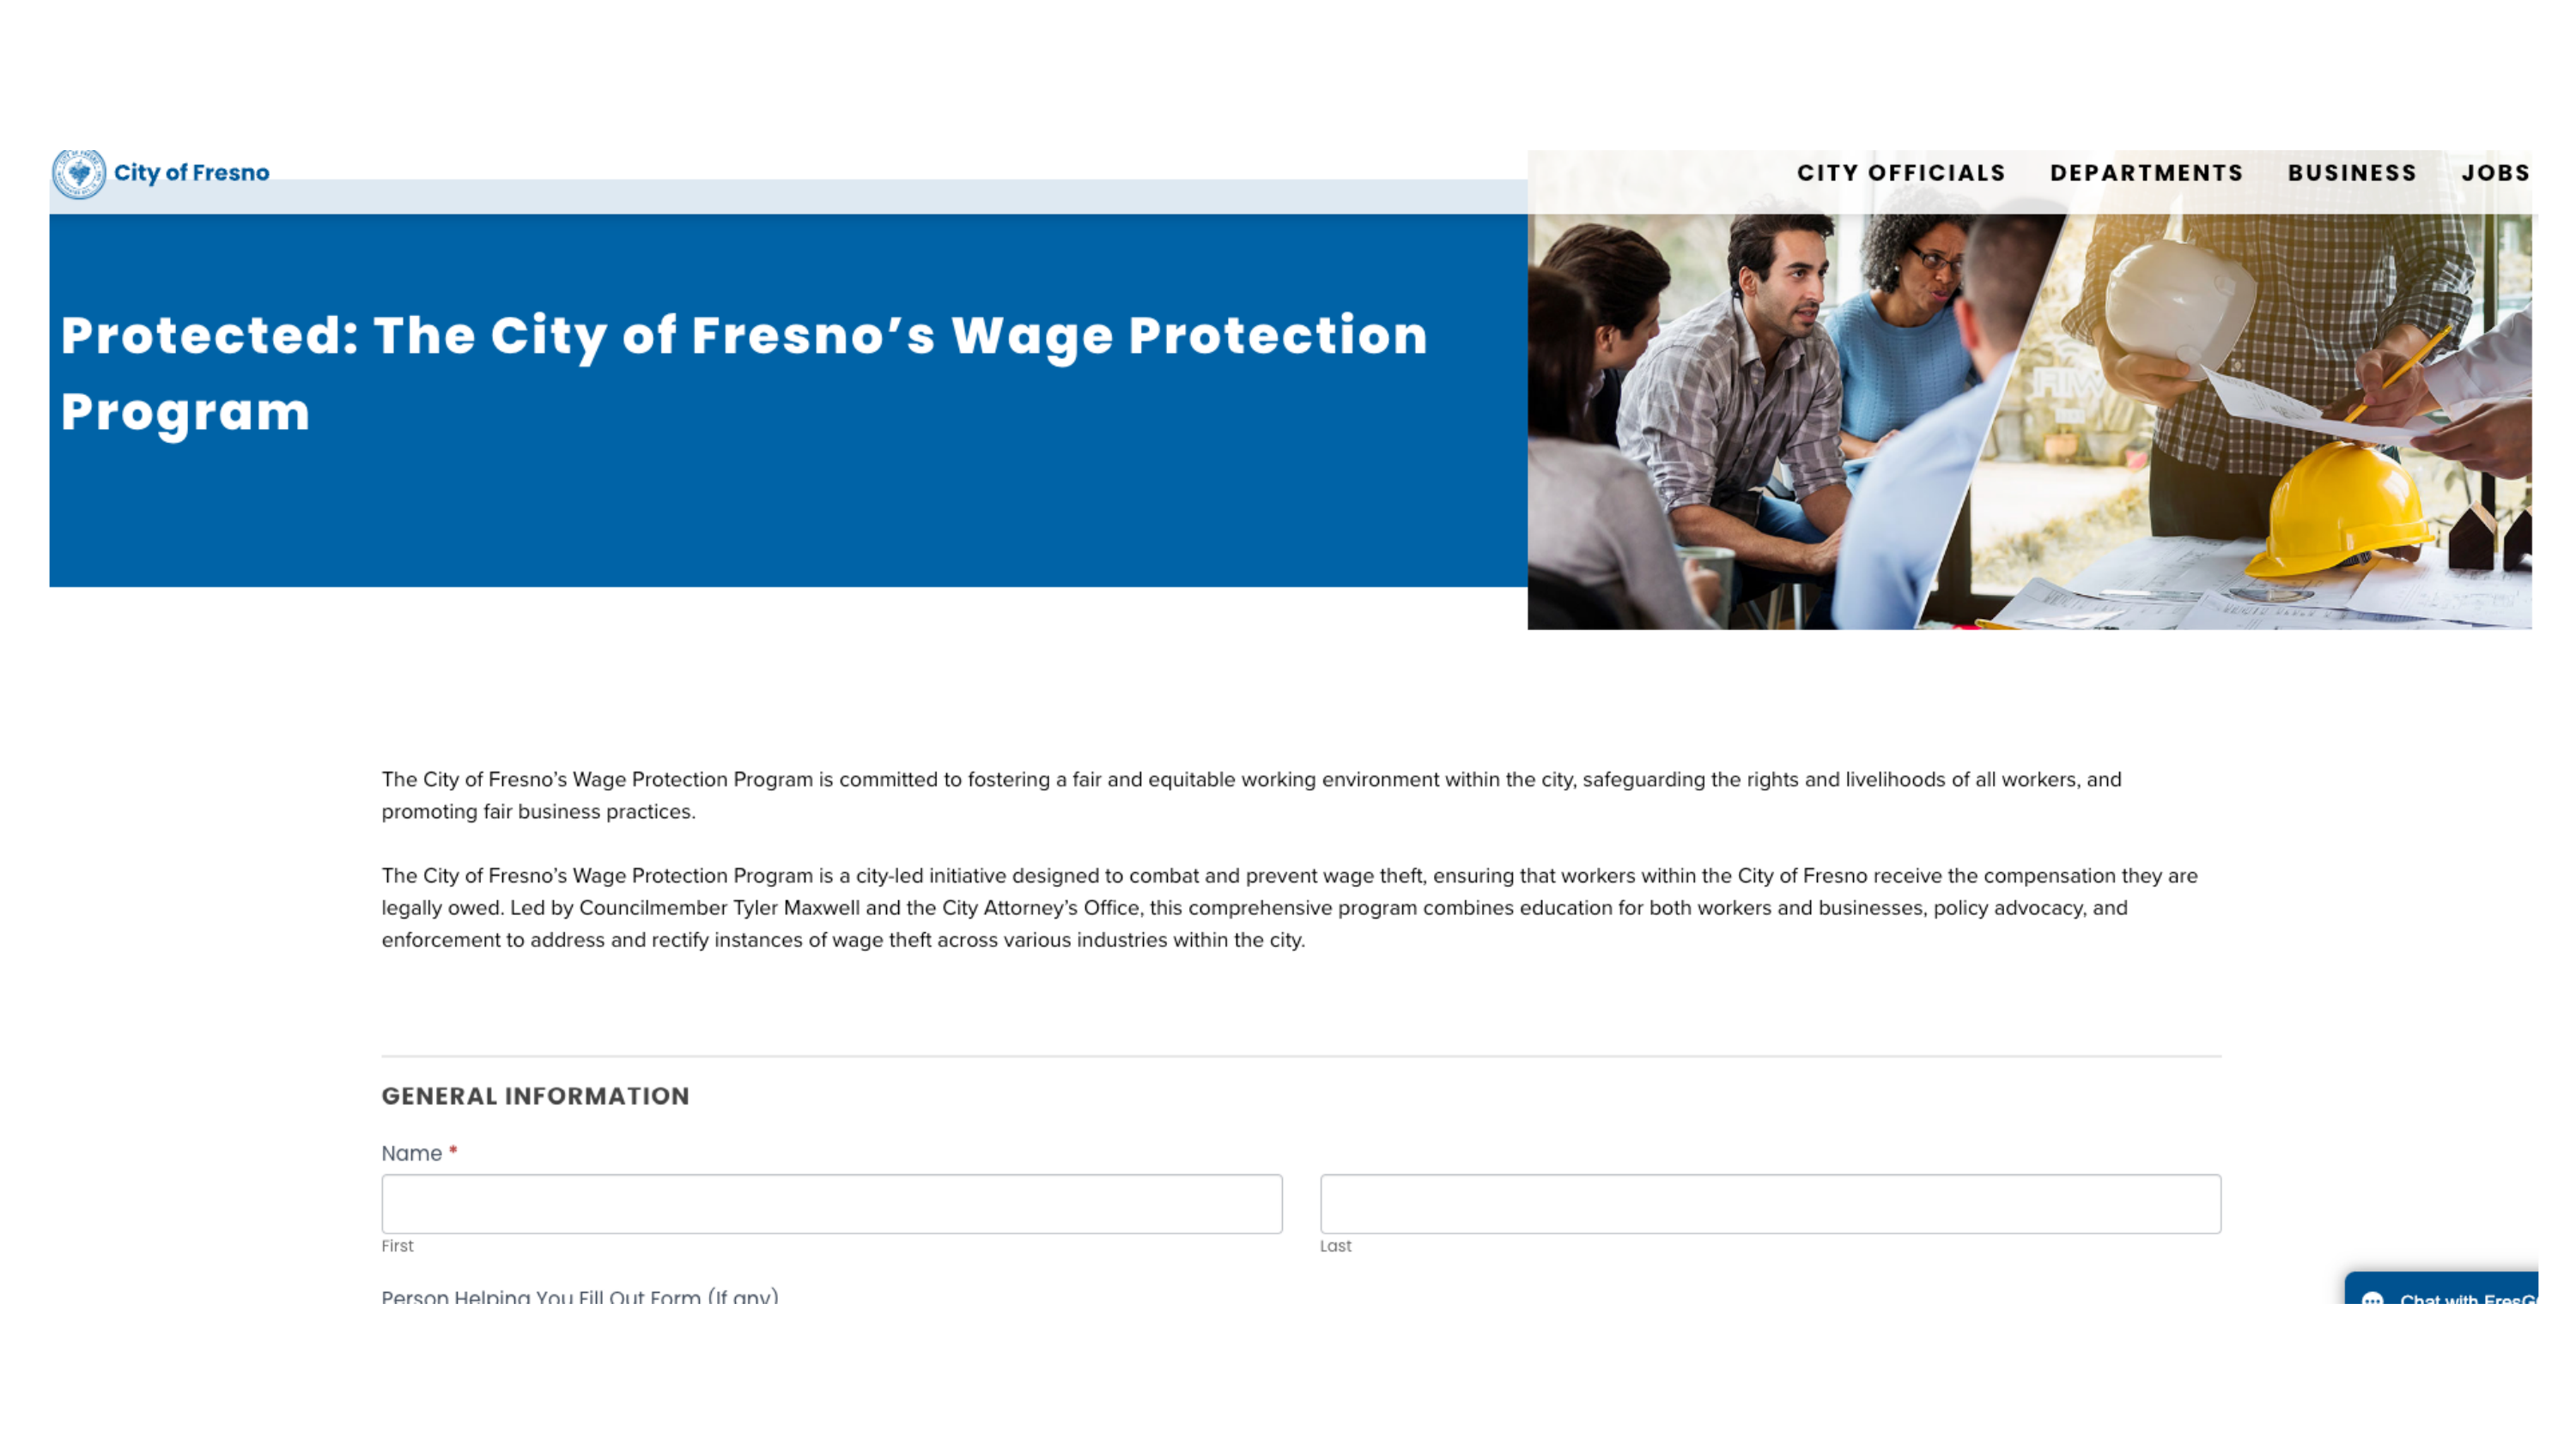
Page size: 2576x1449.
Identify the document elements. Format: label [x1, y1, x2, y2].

text_box [49, 150, 2539, 1304]
